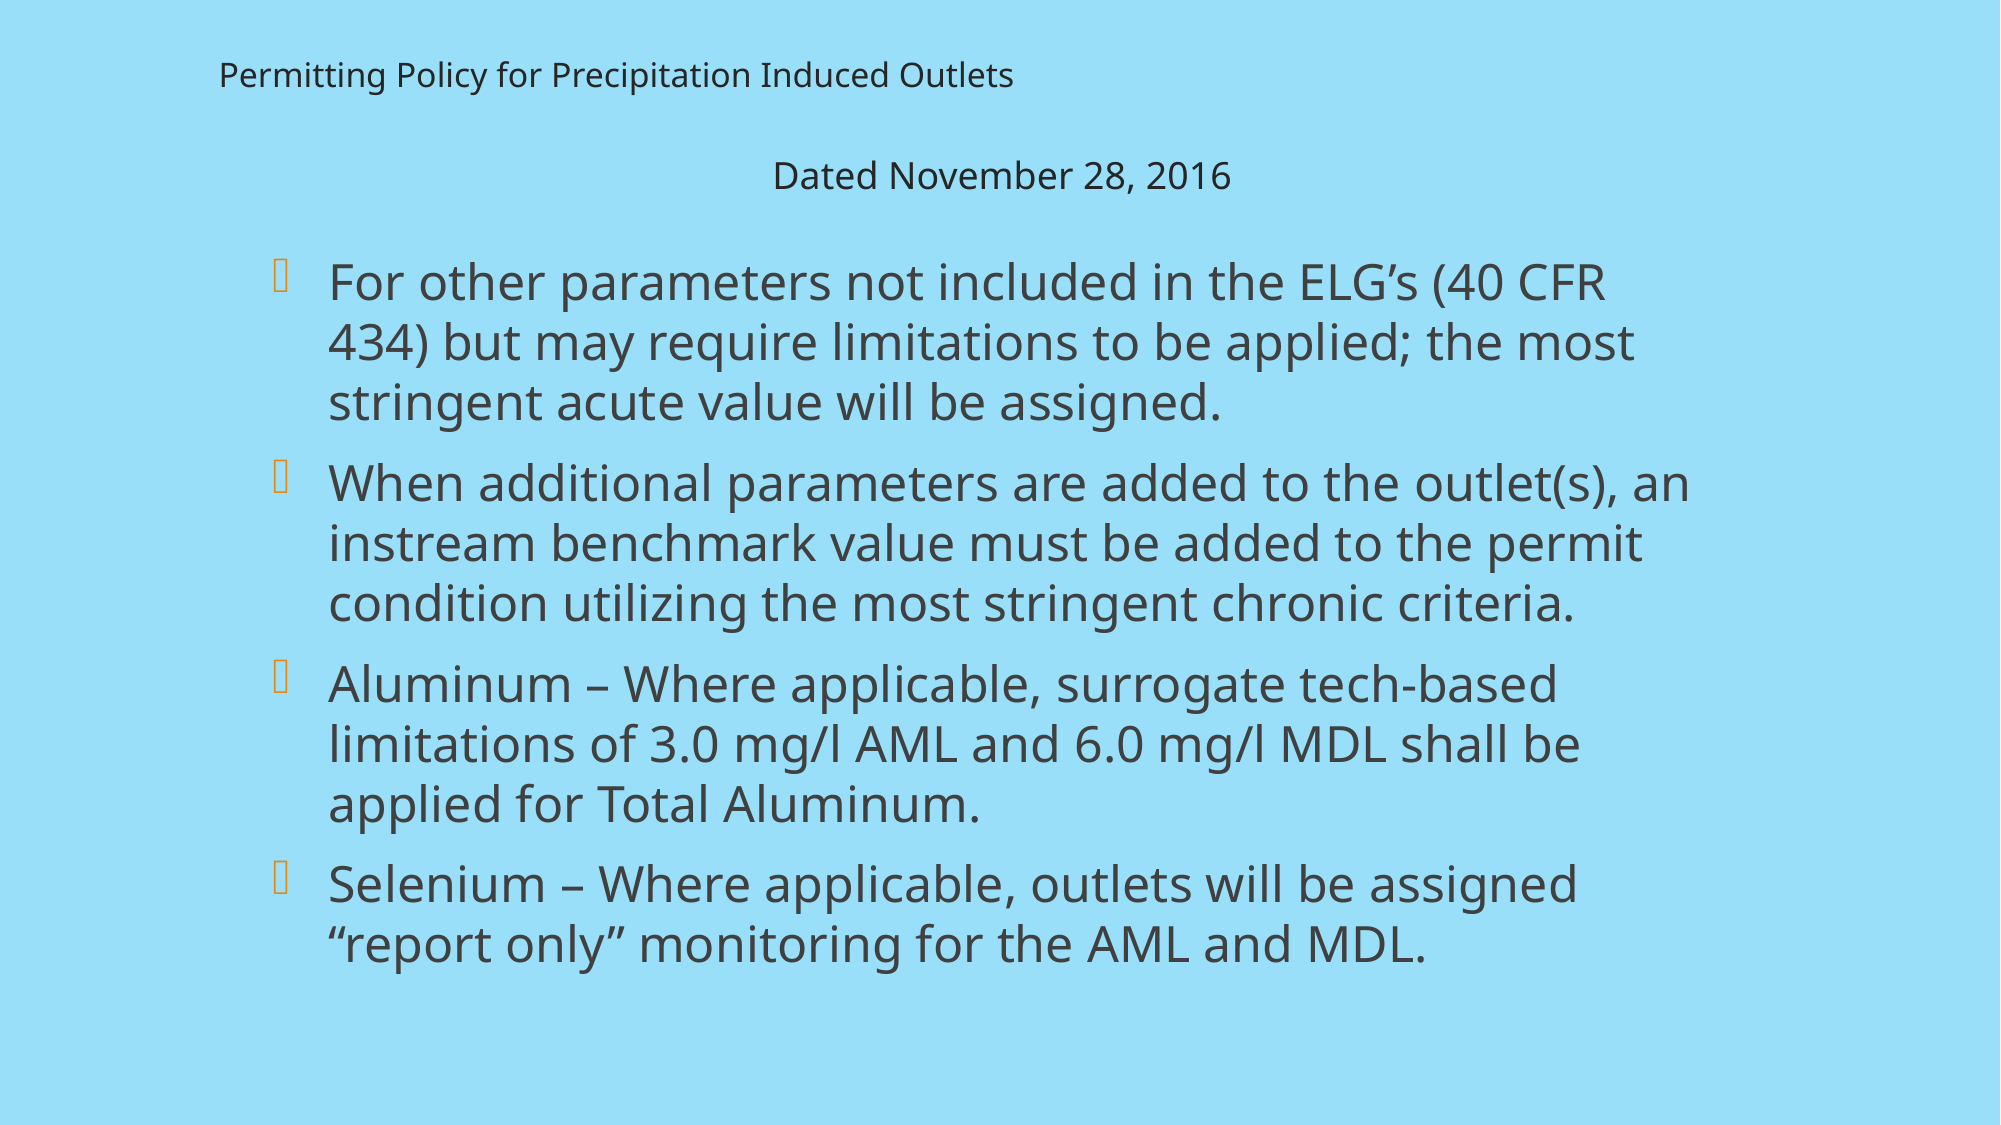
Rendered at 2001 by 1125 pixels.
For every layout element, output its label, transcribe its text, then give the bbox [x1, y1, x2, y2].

title Permitting Policy for Precipitation Induced Outlets [203, 45, 1859, 143]
text_box Dated November 28, 2016 [757, 144, 1254, 217]
list For other parameters not included in the ELG’s (40 CFR 434) but may require limitations to be applied; the most stringent acute value will be assigned. When additional parameters are added to the outlet(s), an instream benchmark value must be added to the permit condition utilizing the most stringent chronic criteria. Aluminum – Where applicable, surrogate tech-based limitations of 3.0 mg/l AML and 6.0 mg/l MDL shall be applied for Total Aluminum. Selenium – Where applicable, outlets will be assigned “report only” monitoring for the AML and MDL. [257, 242, 1720, 1075]
